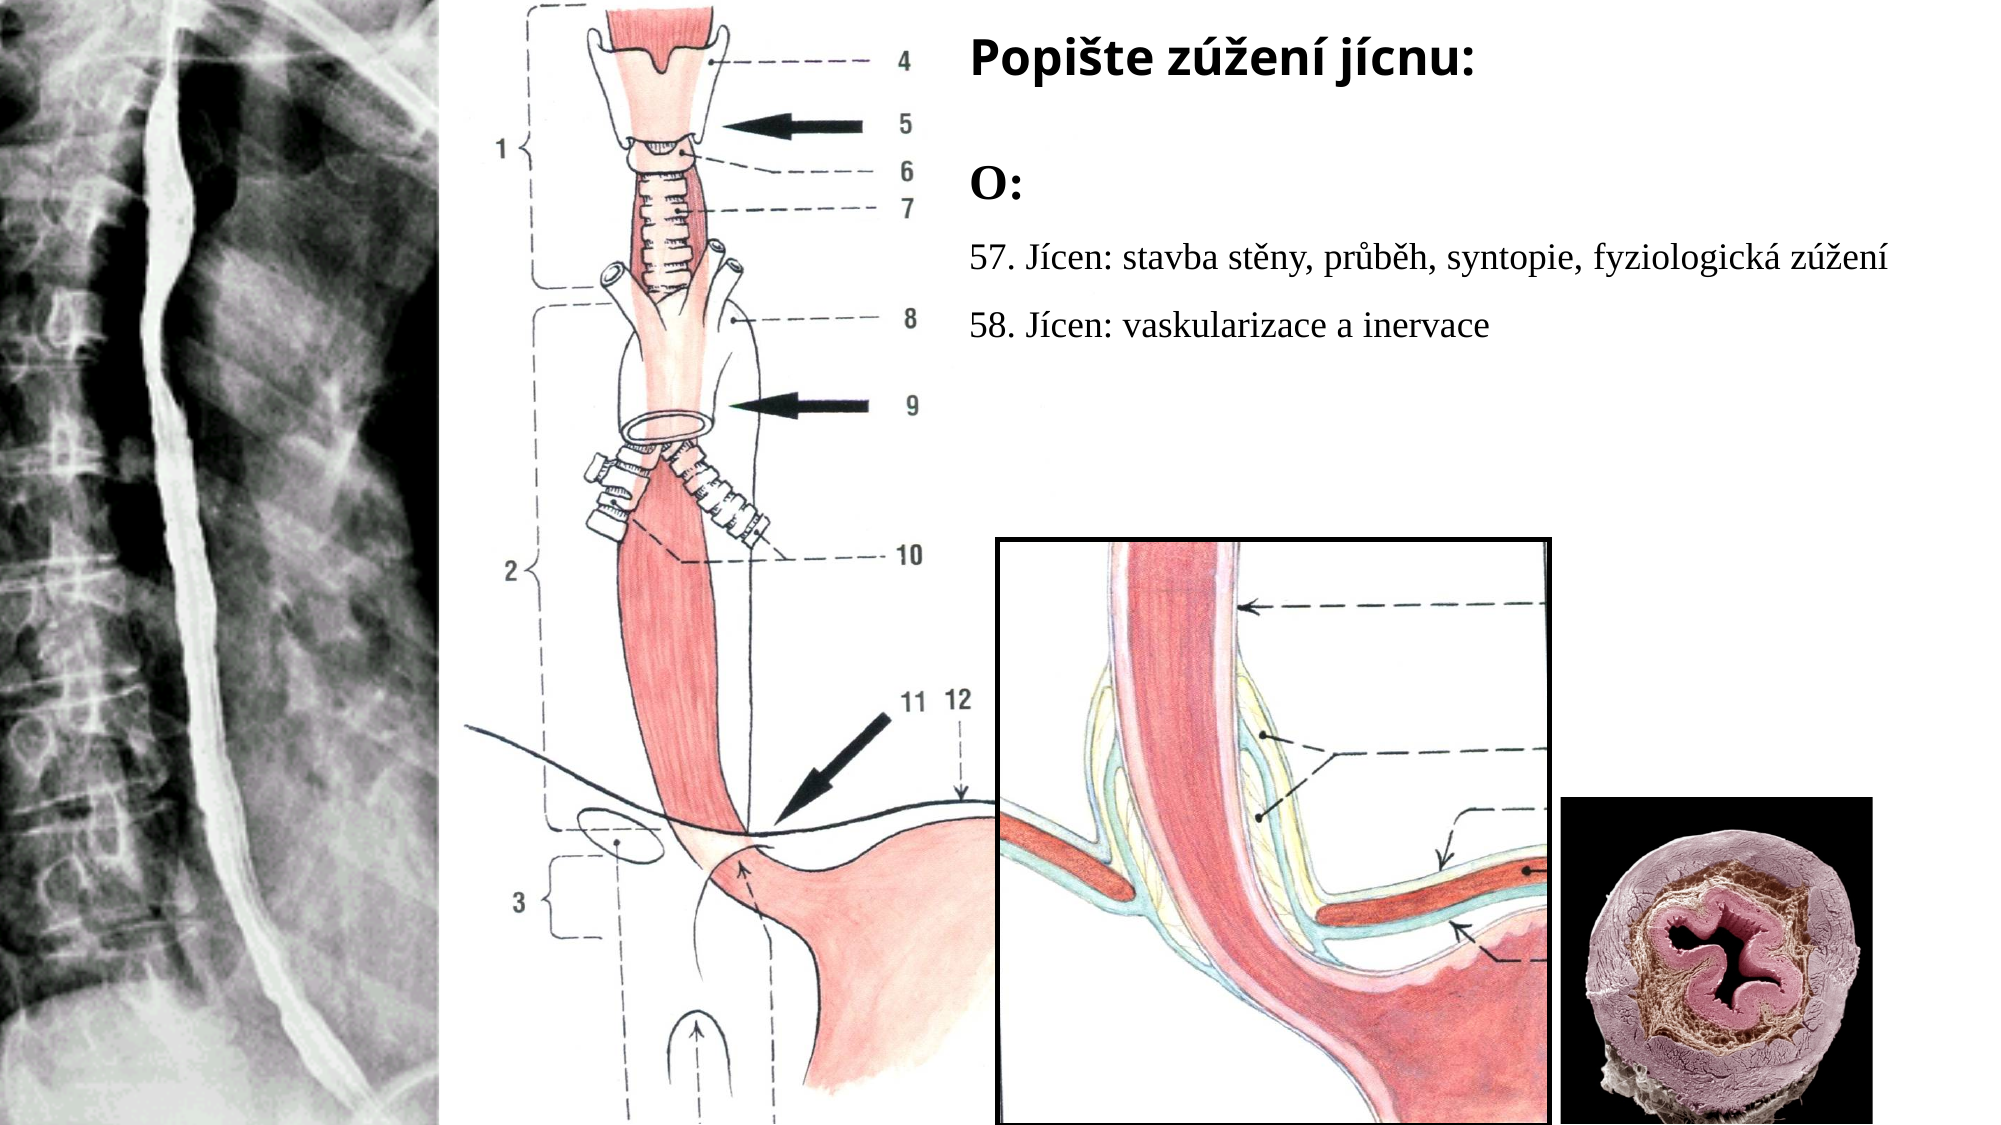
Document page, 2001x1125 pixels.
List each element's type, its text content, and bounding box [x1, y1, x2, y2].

text_box O: 57. Jícen: stavba stěny, průběh, syntopie, fyziologická zúžení 58. Jícen: vaskularizace a inervace [1100, 112, 2000, 353]
picture [0, 0, 1548, 1125]
picture [1560, 796, 1874, 1124]
text_box Popište zúžení jícnu: [1100, 18, 2000, 94]
